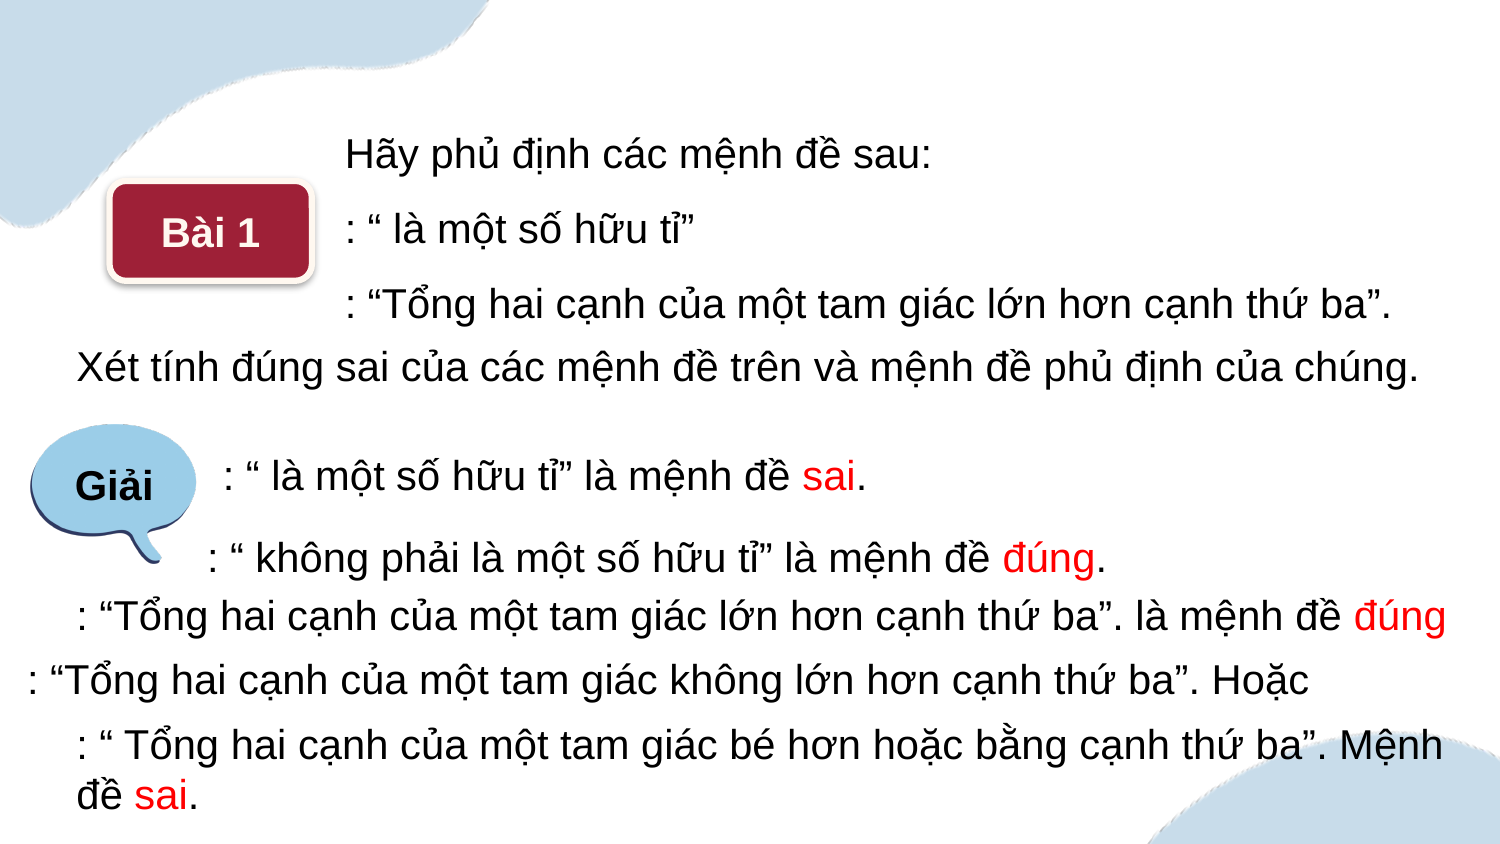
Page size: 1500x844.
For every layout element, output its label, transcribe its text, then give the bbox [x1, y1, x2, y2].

picture [119, 398, 321, 497]
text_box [12, 415, 217, 564]
picture [1271, 683, 1281, 692]
picture [1324, 620, 1335, 628]
text_box Xét tính đúng sai của các mệnh đề trên và mệnh đề phủ định của chúng. [61, 307, 1439, 398]
picture [1028, 625, 1500, 844]
picture [0, 0, 639, 387]
